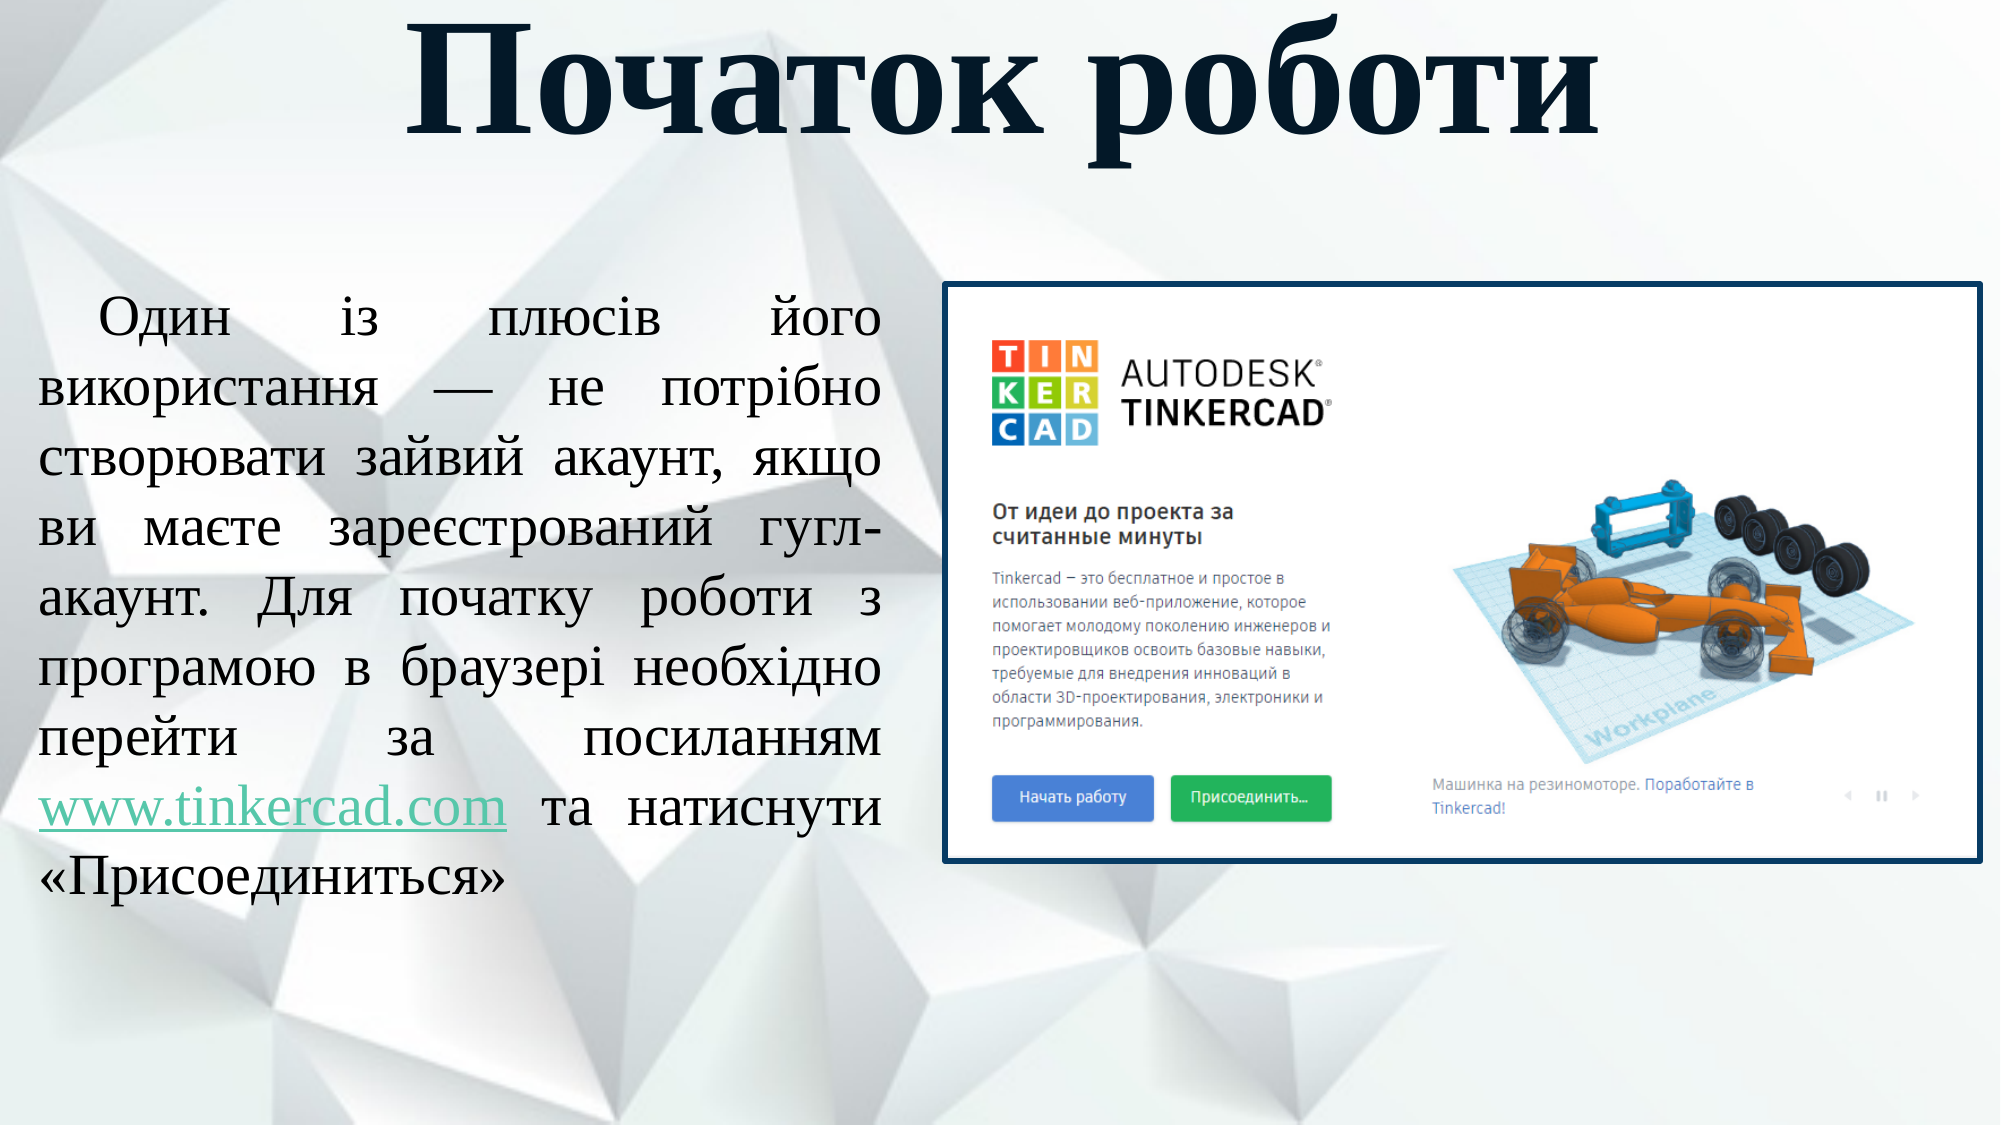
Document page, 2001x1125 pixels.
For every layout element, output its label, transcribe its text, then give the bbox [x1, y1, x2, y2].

title Початок роботи [141, 6, 1867, 153]
text_box Один із плюсів його використання — не потрібно створювати зайвий акаунт, якщо ви маєте зареєстрований гугл-акаунт. Для початку роботи з програмою в браузері необхідно перейти за посиланням www.tinkercad.com та натиснути «Присоединиться» [24, 269, 898, 915]
picture [0, 0, 2001, 1125]
